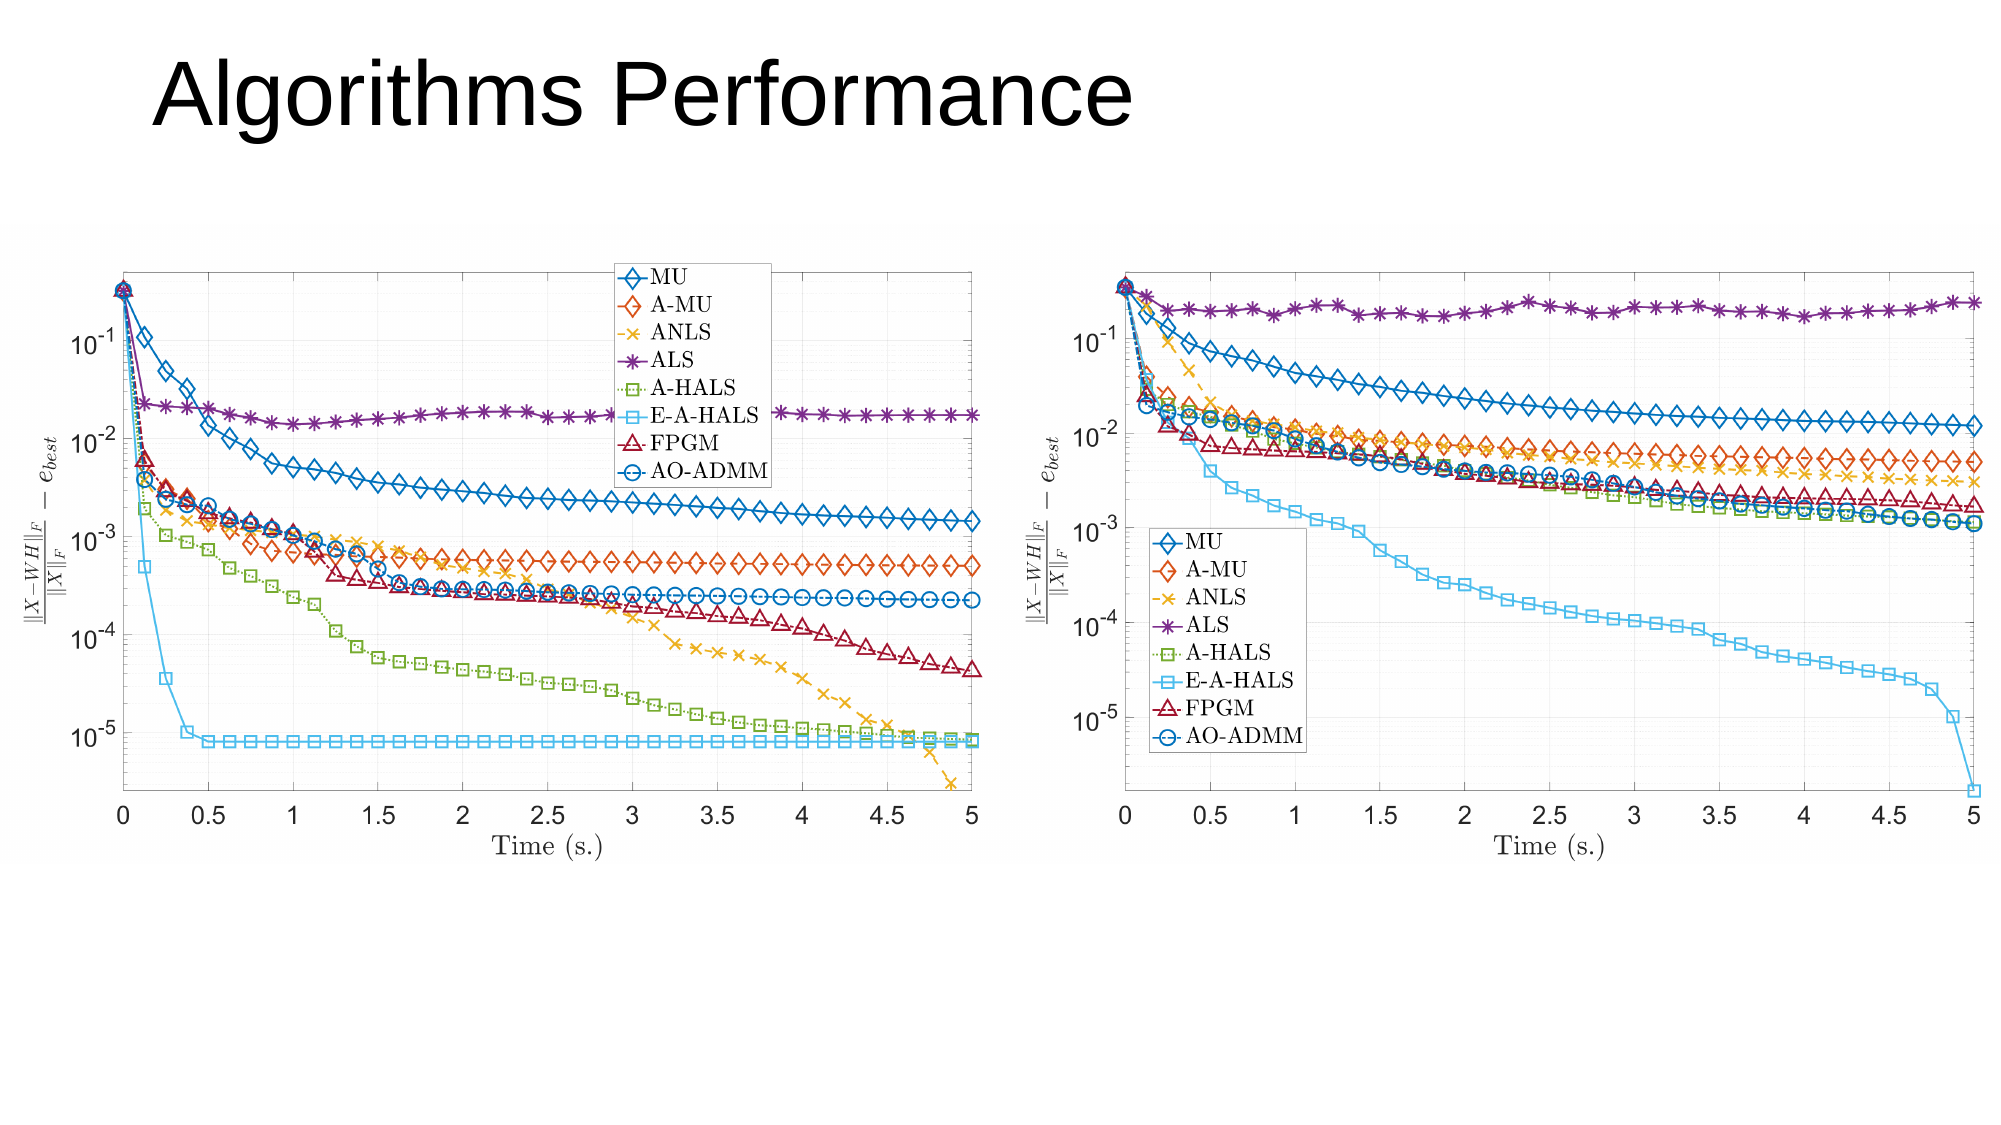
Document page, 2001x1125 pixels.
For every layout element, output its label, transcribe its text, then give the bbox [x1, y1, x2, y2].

picture [0, 224, 2000, 864]
title Algorithms Performance [137, 21, 1863, 172]
